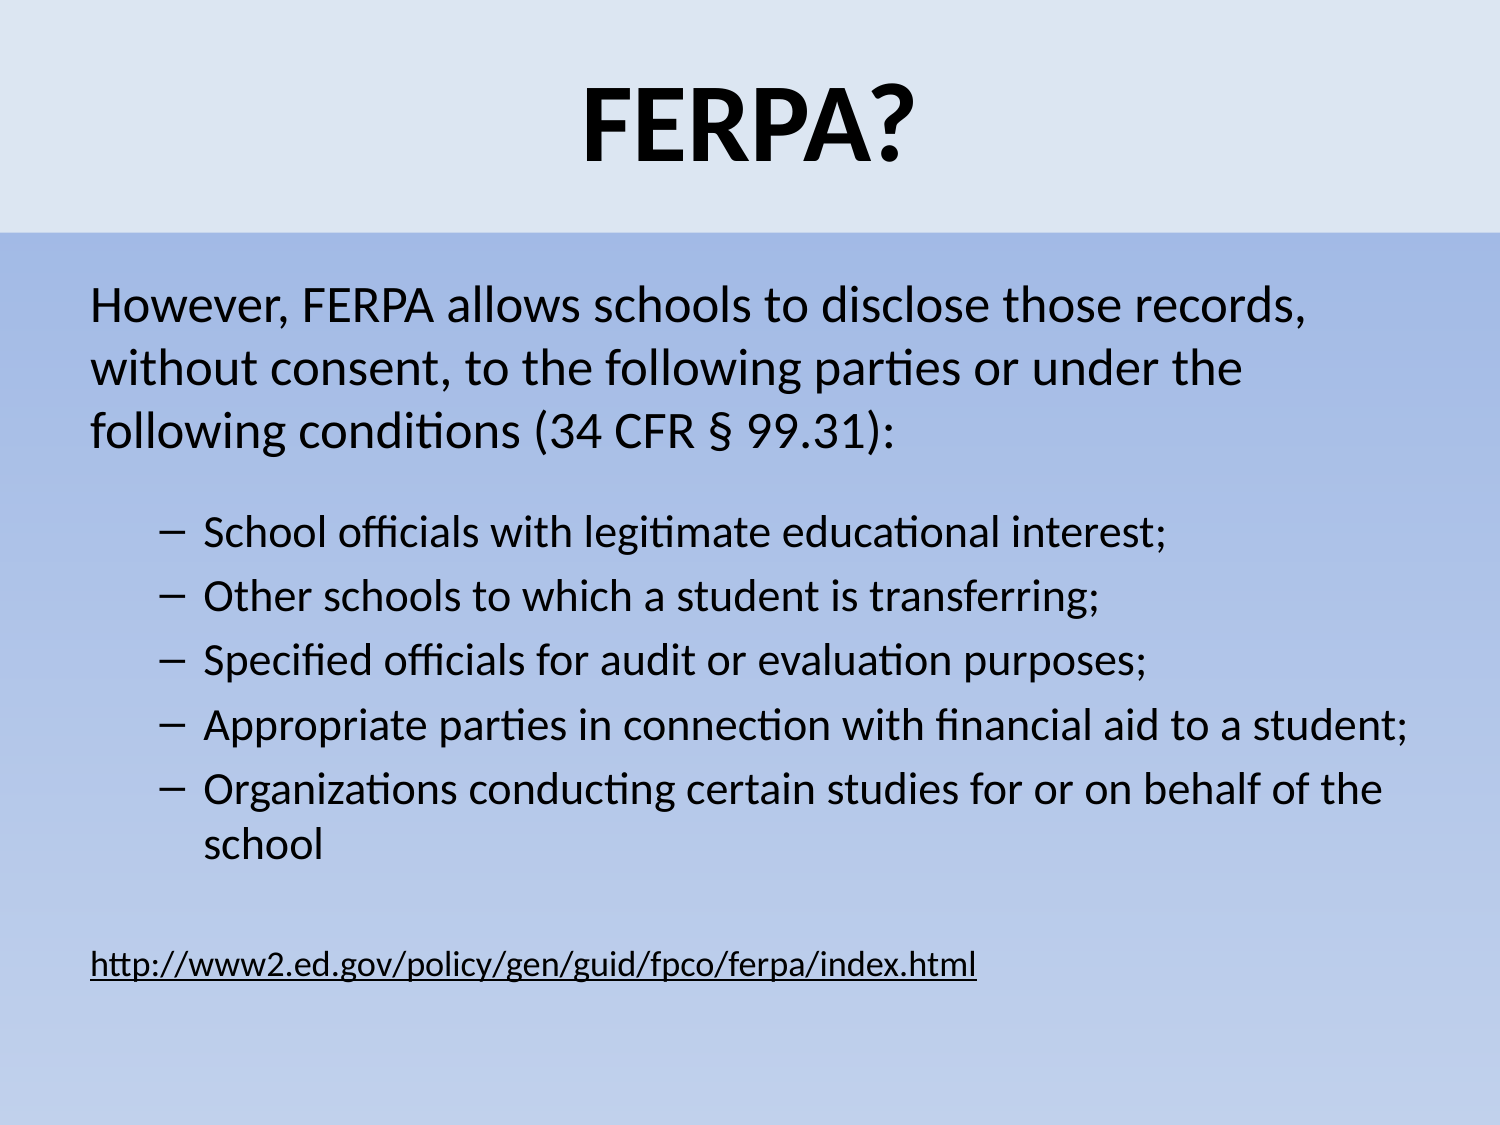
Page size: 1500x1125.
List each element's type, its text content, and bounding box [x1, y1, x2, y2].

title FERPA? [0, 0, 1500, 233]
list However, FERPA allows schools to disclose those records, without consent, to the following parties or under the following conditions (34 CFR § 99.31): School officials with legitimate educational interest; Other schools to which a student is transferring; Specified officials for audit or evaluation purposes; Appropriate parties in connection with financial aid to a student; Organizations conducting certain studies for or on behalf of the school http://www2.ed.gov/policy/gen/guid/fpco/ferpa/index.html [75, 262, 1425, 1005]
